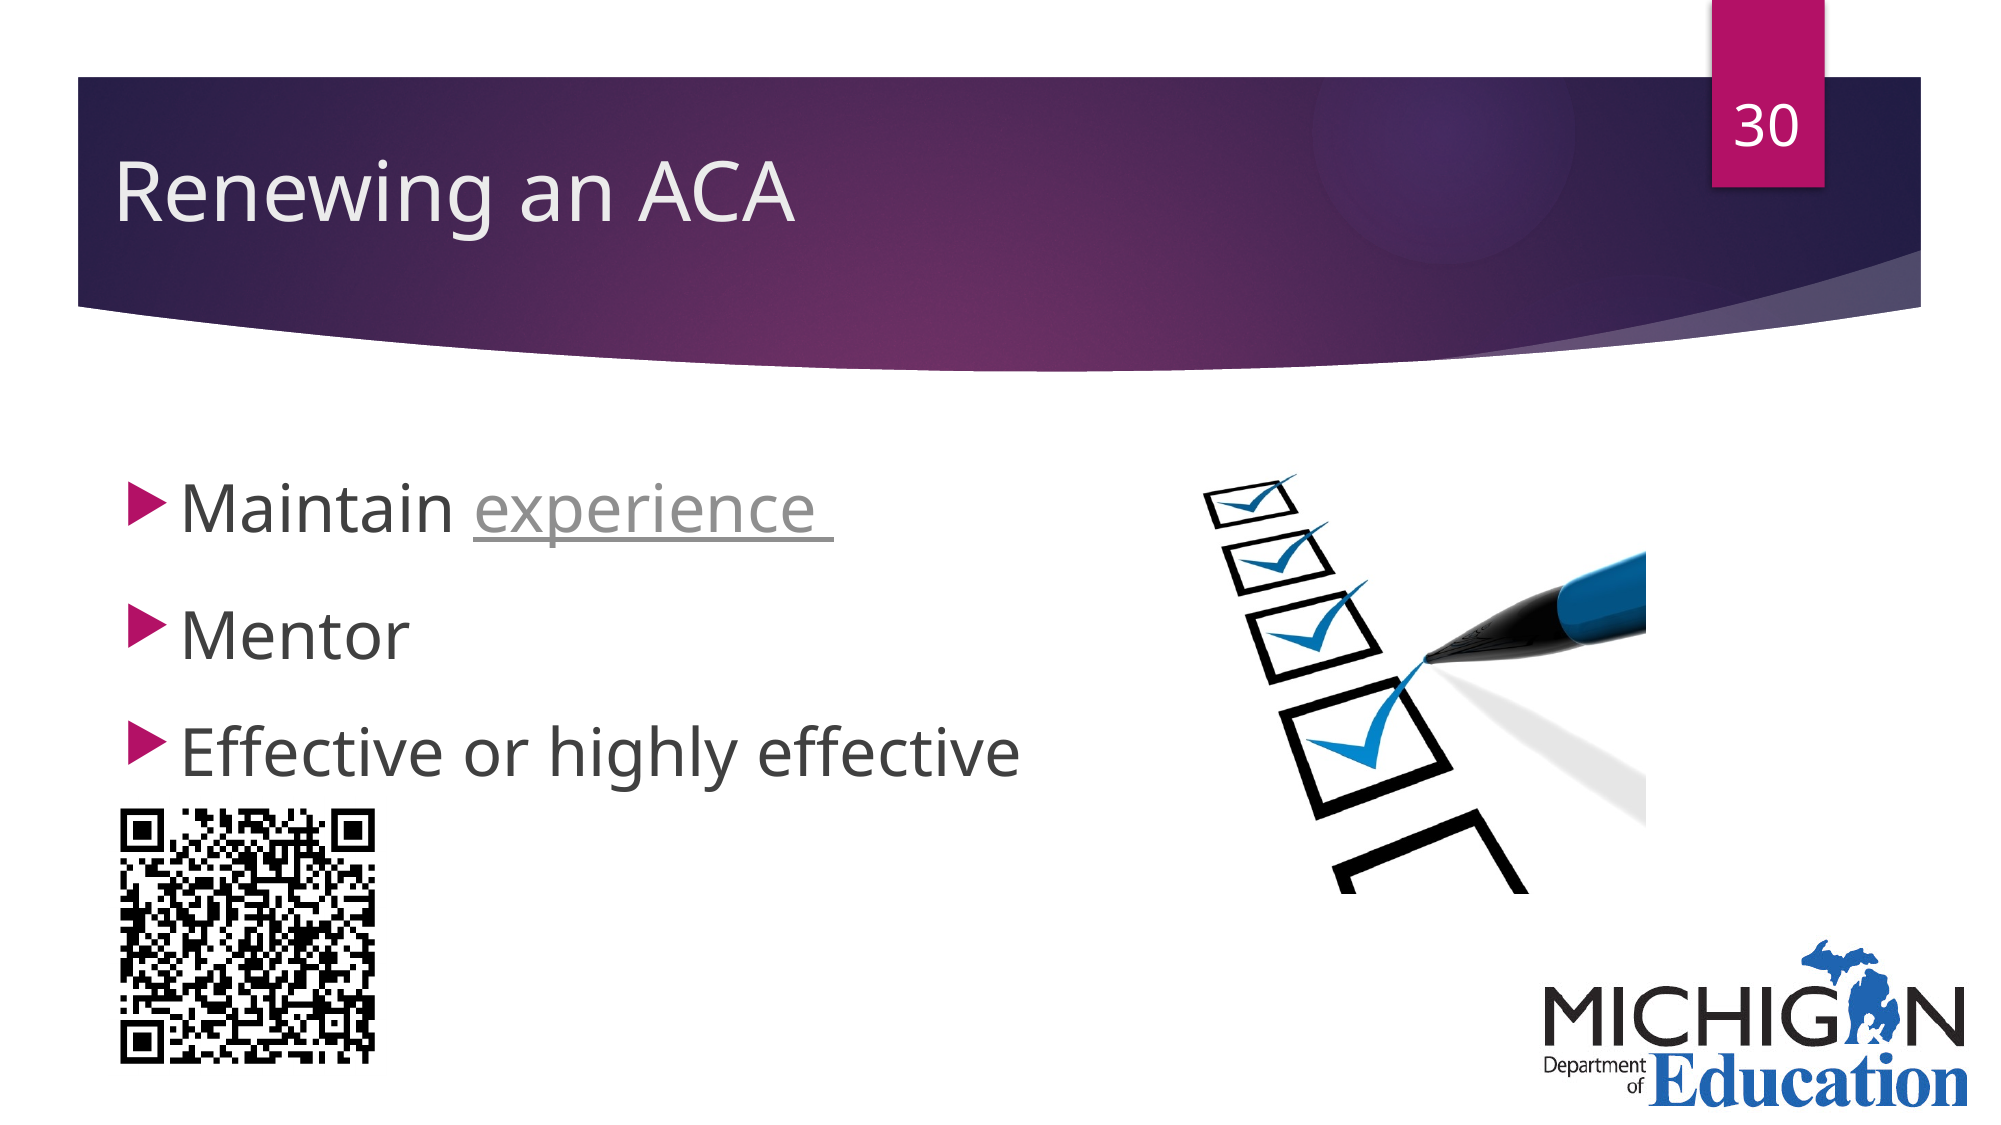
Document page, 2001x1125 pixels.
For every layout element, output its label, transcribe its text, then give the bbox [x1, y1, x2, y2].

picture [107, 796, 388, 1076]
picture [1145, 465, 1646, 895]
list Maintain experience Mentor Effective or highly effective [108, 439, 1836, 1093]
slide_number 30 [1698, 48, 1836, 175]
picture [1538, 935, 1969, 1113]
title Renewing an ACA [97, 130, 1535, 247]
